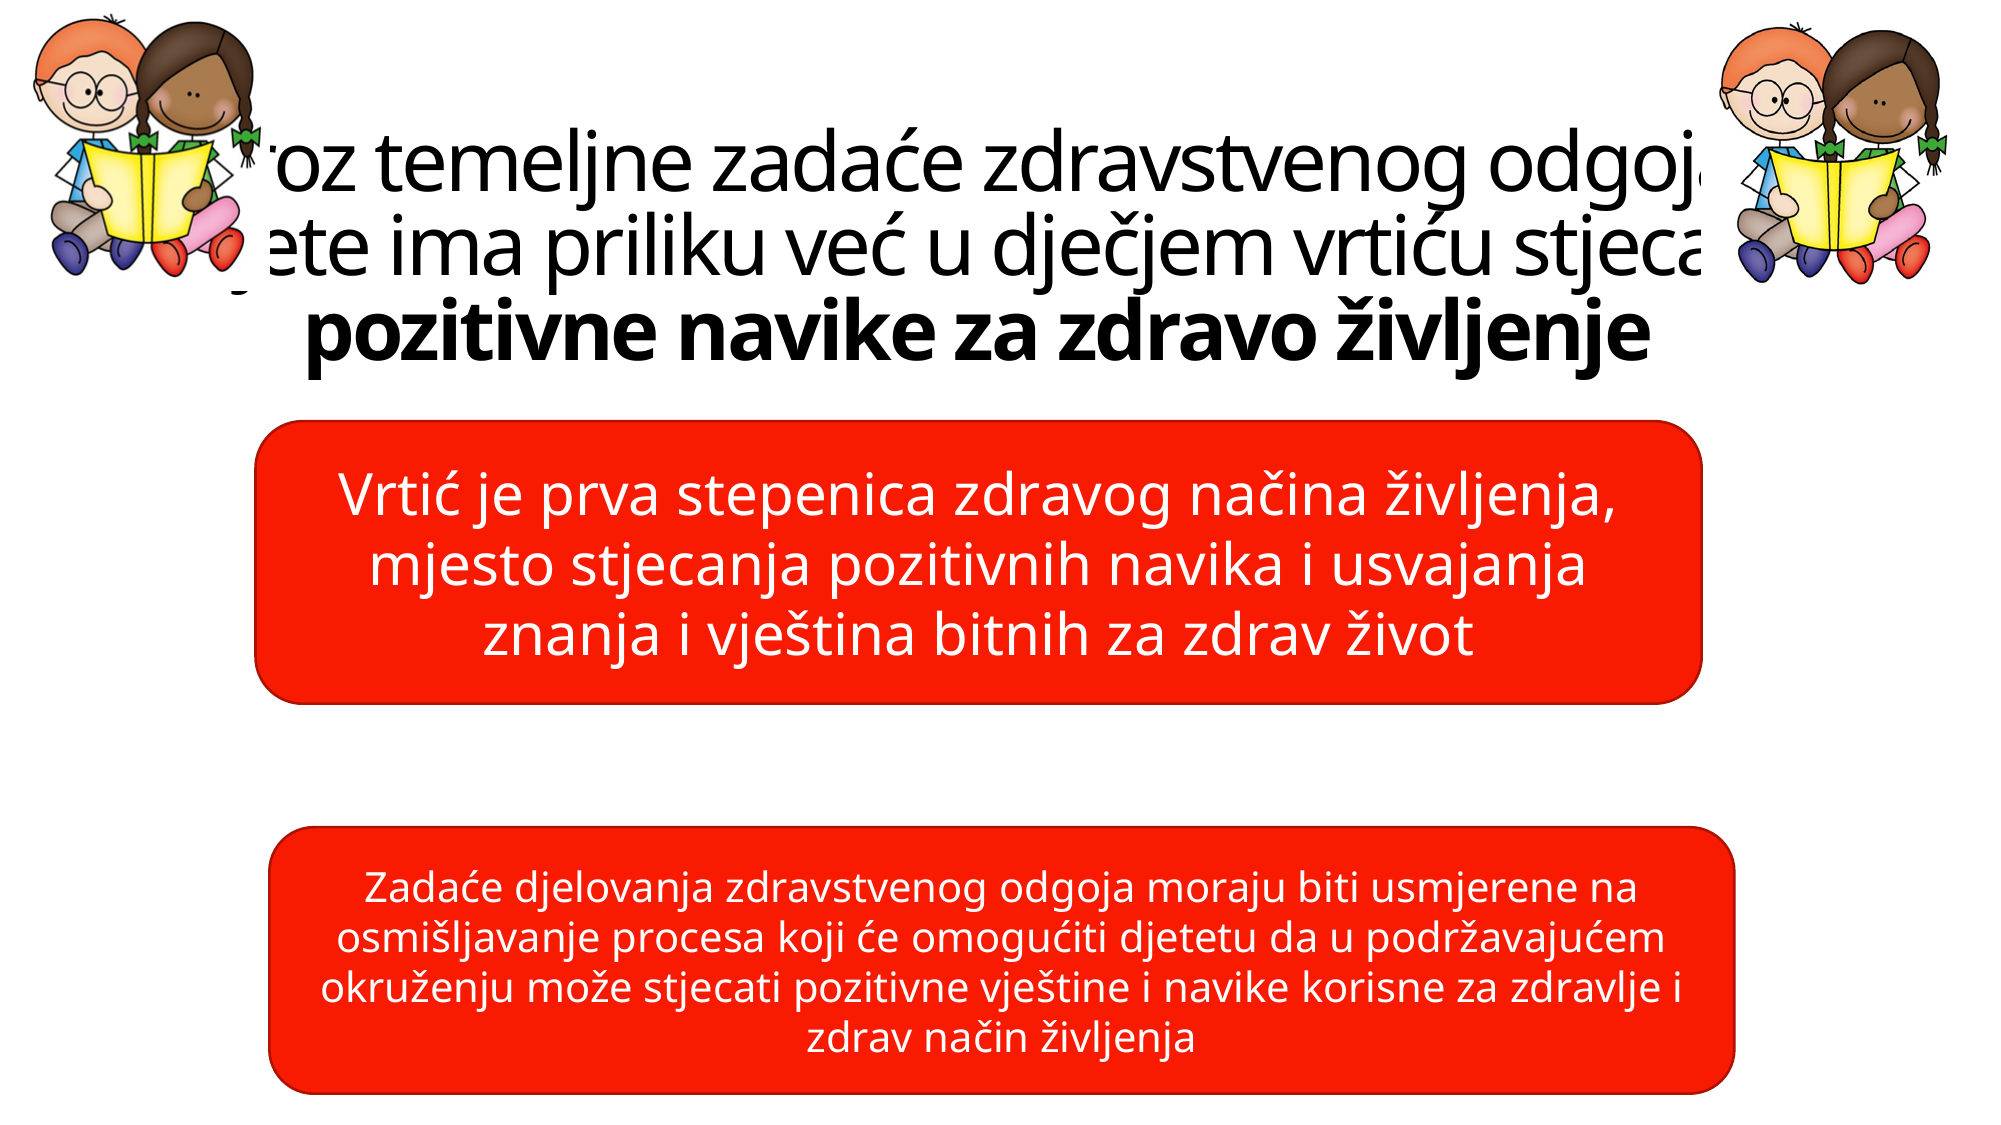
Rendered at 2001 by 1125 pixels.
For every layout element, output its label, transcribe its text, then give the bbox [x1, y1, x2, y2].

title Kroz temeljne zadaće zdravstvenog odgoja dijete ima priliku već u dječjem vrtiću stjecati pozitivne navike za zdravo življenje [97, 10, 1860, 491]
picture [15, 7, 270, 292]
text_box Vrtić je prva stepenica zdravog načina življenja, mjesto stjecanja pozitivnih navika i usvajanja znanja i vještina bitnih za zdrav život [254, 419, 1703, 705]
text_box Zadaće djelovanja zdravstvenog odgoja moraju biti usmjerene na osmišljavanje procesa koji će omogućiti djetetu da u podržavajućem okruženju može stjecati pozitivne vještine i navike korisne za zdravlje i zdrav način življenja [268, 825, 1736, 1095]
picture [1701, 14, 1956, 298]
